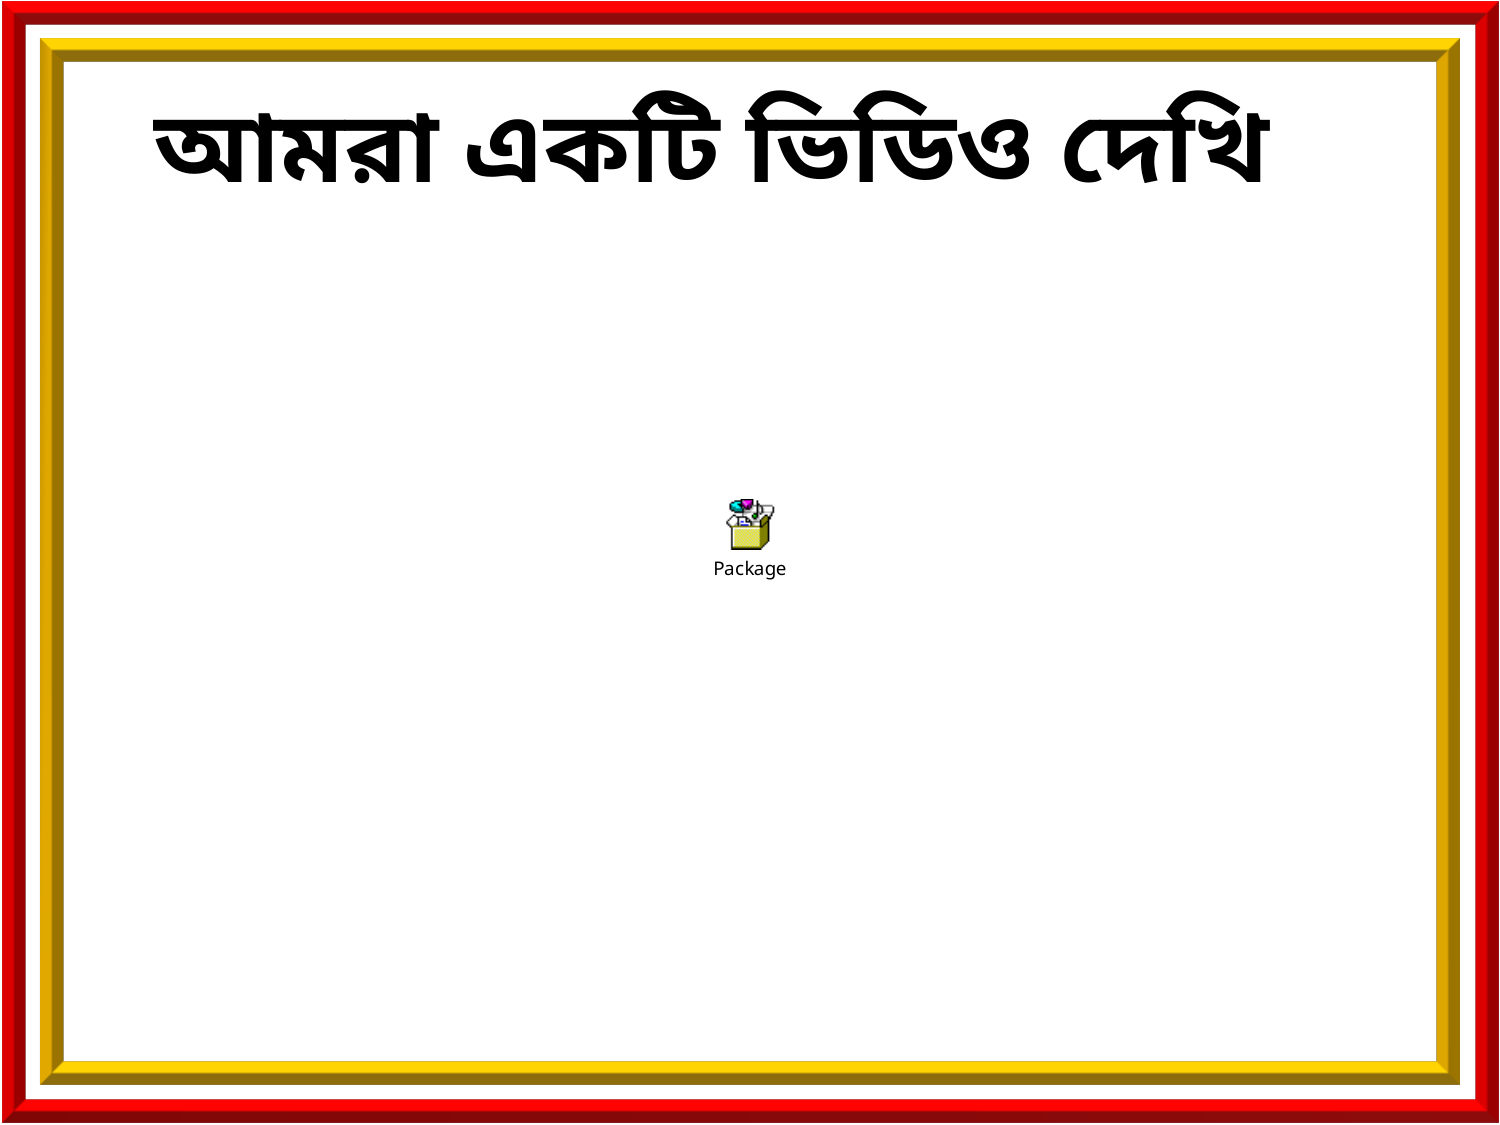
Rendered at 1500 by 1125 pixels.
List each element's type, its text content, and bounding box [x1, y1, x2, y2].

picture [0, 0, 1500, 1125]
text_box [674, 498, 826, 626]
text_box আমরা একটি ভিডিও দেখি [137, 75, 1313, 210]
